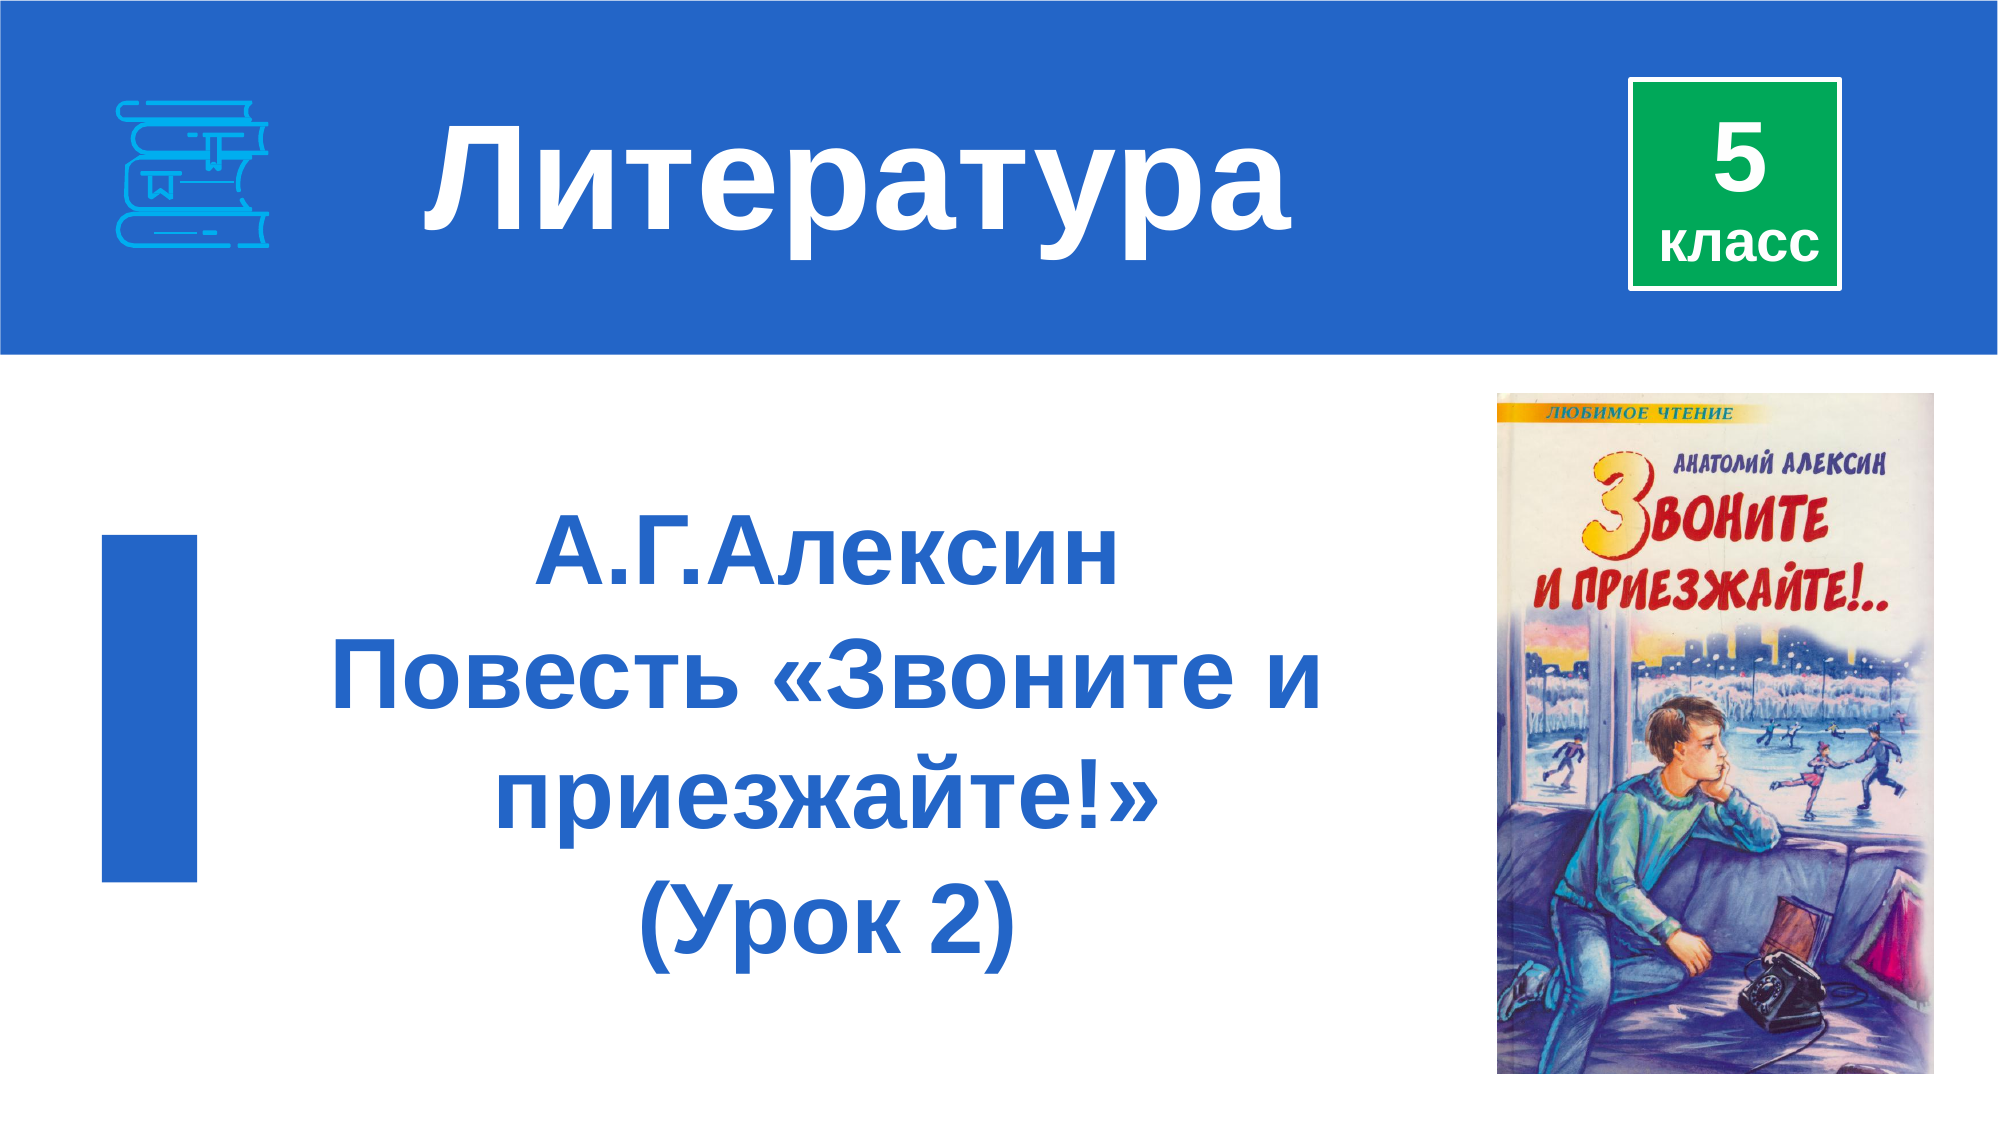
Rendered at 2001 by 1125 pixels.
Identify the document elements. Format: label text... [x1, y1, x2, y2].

text_box А.Г.Алексин Повесть «Звоните и приезжайте!» (Урок 2) [252, 479, 1397, 974]
text_box [202, 230, 218, 235]
text_box Литература [336, 74, 1350, 260]
text_box [115, 100, 270, 248]
text_box [140, 171, 182, 200]
picture [1497, 392, 1934, 1074]
text_box [101, 534, 198, 883]
text_box [0, 0, 1998, 355]
text_box [187, 132, 198, 138]
text_box 5 [1696, 86, 1783, 198]
text_box [1630, 79, 1840, 289]
text_box класс [1641, 198, 1839, 273]
